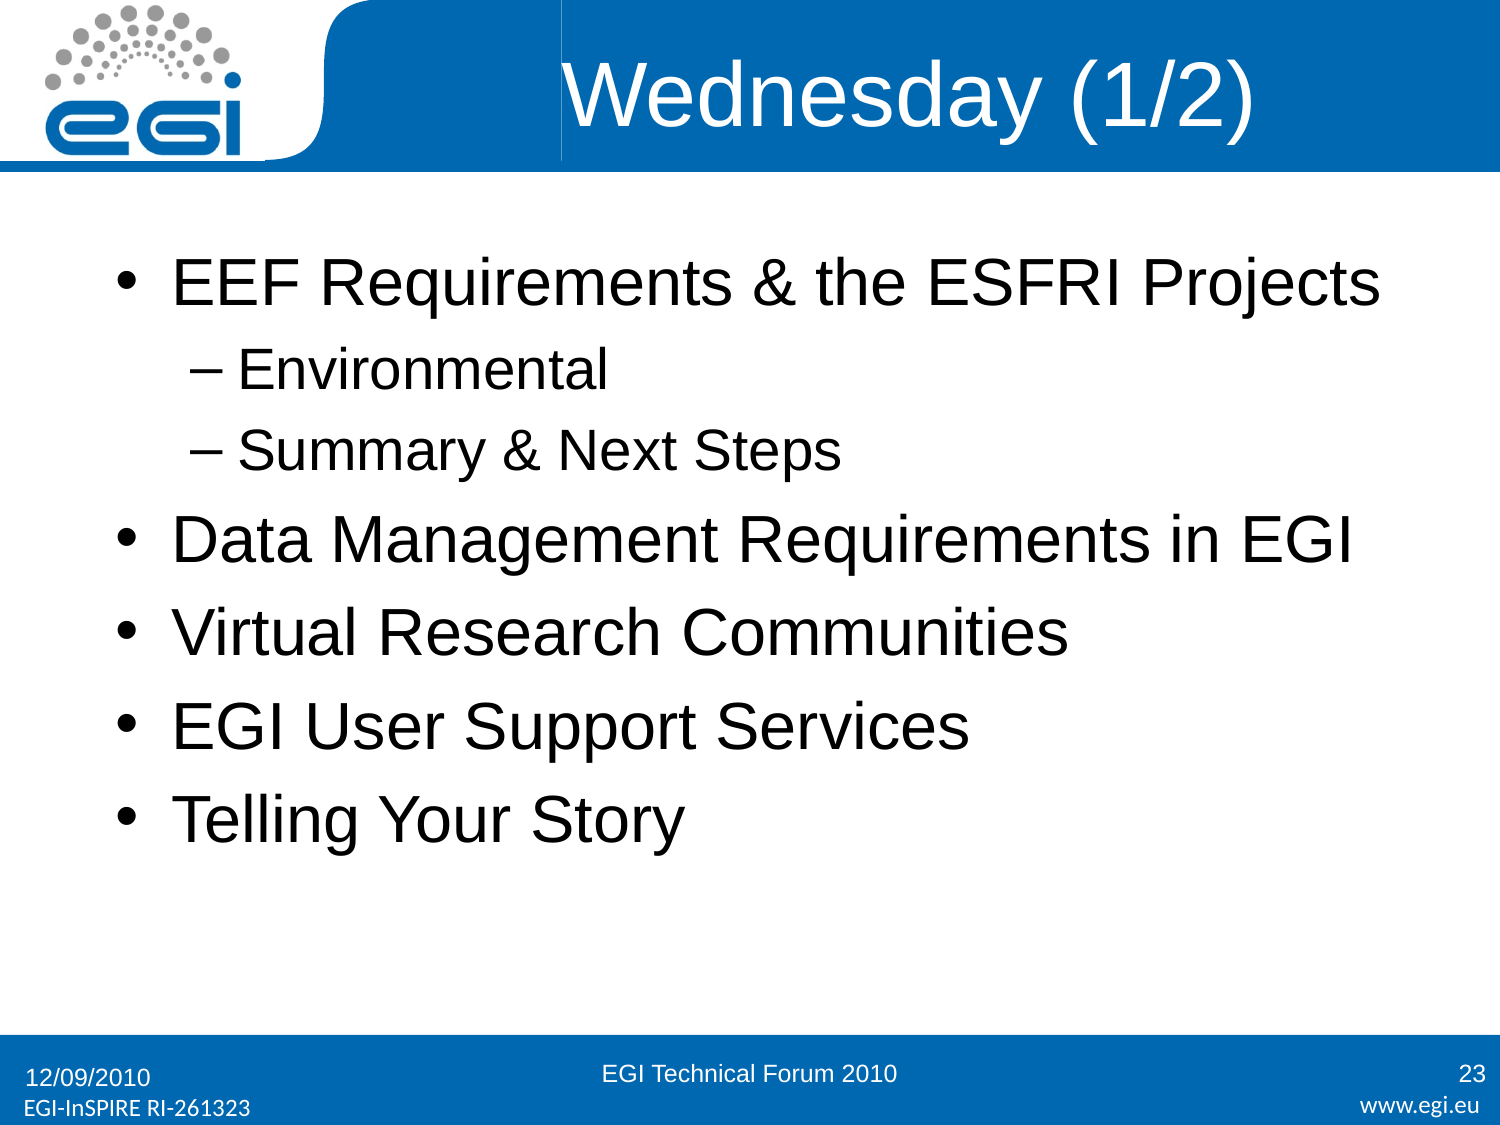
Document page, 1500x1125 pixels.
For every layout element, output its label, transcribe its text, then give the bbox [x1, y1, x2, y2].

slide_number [10, 1046, 361, 1106]
picture [0, 0, 265, 161]
list EEF Requirements & the ESFRI Projects Environmental Summary & Next Steps Data Management Requirements in EGI Virtual Research Communities EGI User Support Services Telling Your Story [100, 231, 1425, 975]
footer EGI Technical Forum 2010 [512, 1042, 988, 1103]
slide_number 23 [1151, 1042, 1500, 1103]
title Wednesday (1/2) [348, 19, 1471, 161]
